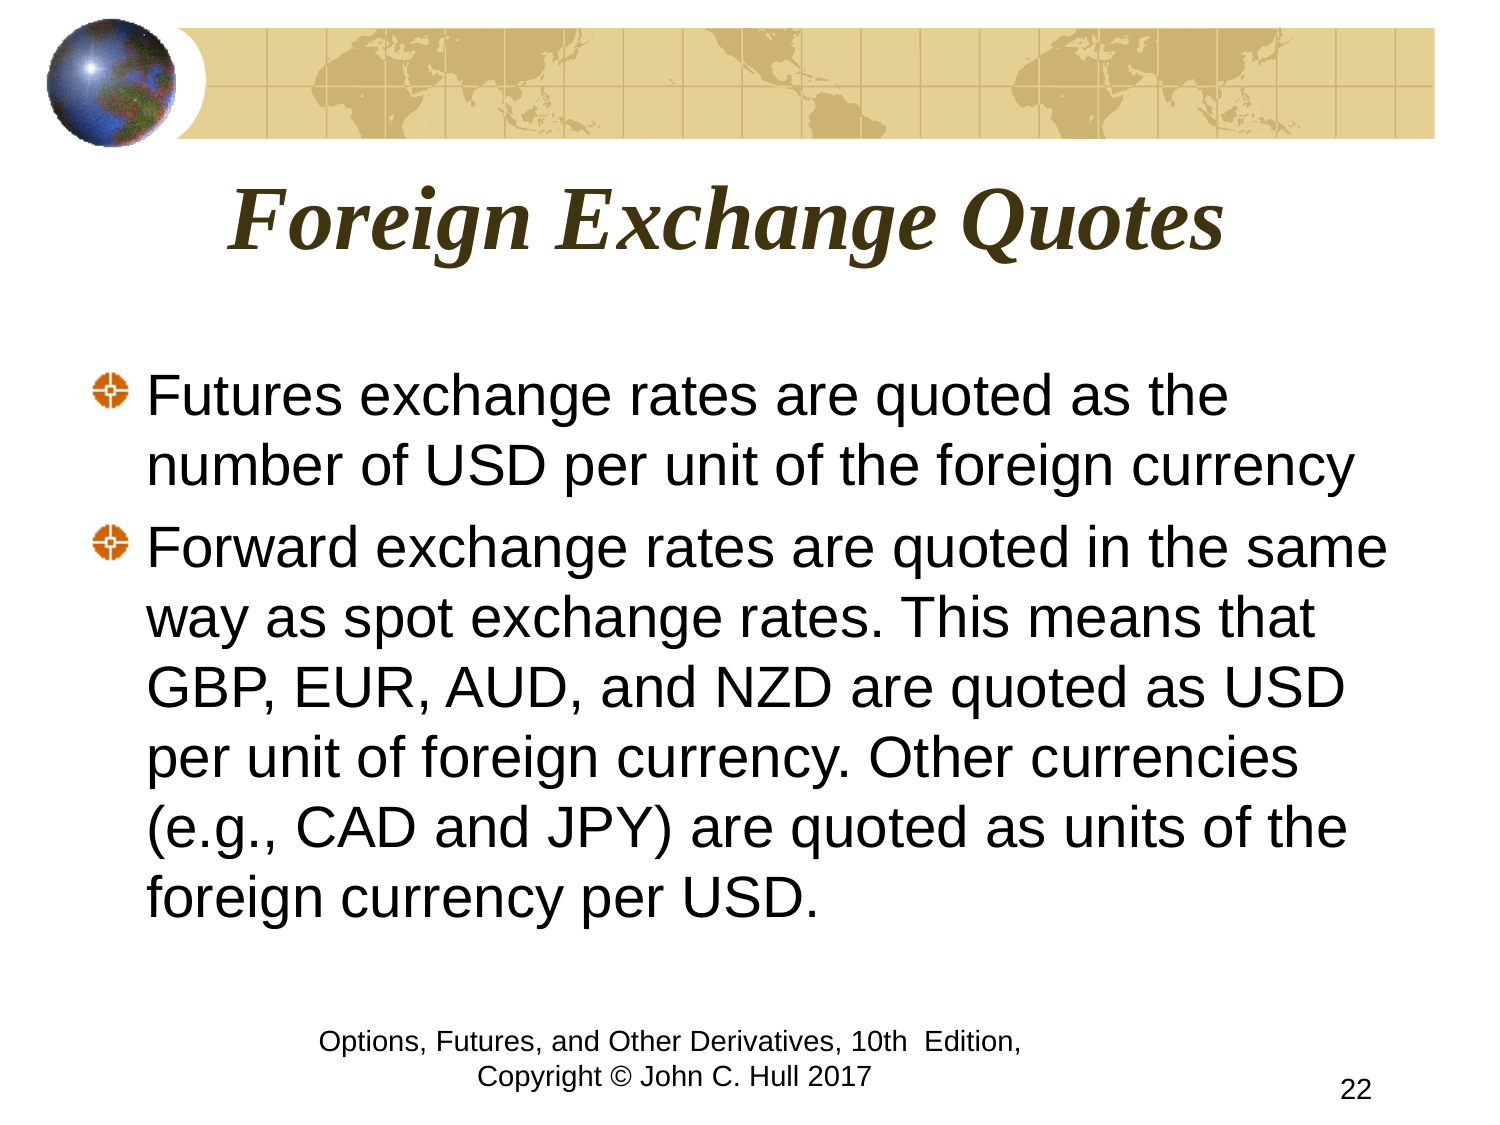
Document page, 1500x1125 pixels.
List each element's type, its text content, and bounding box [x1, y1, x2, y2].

picture [89, 523, 131, 565]
slide_number 22 [1074, 1037, 1388, 1113]
picture [42, 14, 190, 151]
text_box [112, 1024, 425, 1100]
text_box [512, 1024, 988, 1100]
picture [89, 371, 131, 413]
list Futures exchange rates are quoted as the number of USD per unit of the foreign currency Forward exchange rates are quoted in the same way as spot exchange rates. This means that GBP, EUR, AUD, and NZD are quoted as USD per unit of foreign currency. Other currencies (e.g., CAD and JPY) are quoted as units of the foreign currency per USD. [75, 350, 1460, 1023]
footer Options, Futures, and Other Derivatives, 10th Edition, Copyright © John C. Hull 2017 [262, 1024, 1088, 1101]
title Foreign Exchange Quotes [212, 112, 1388, 313]
